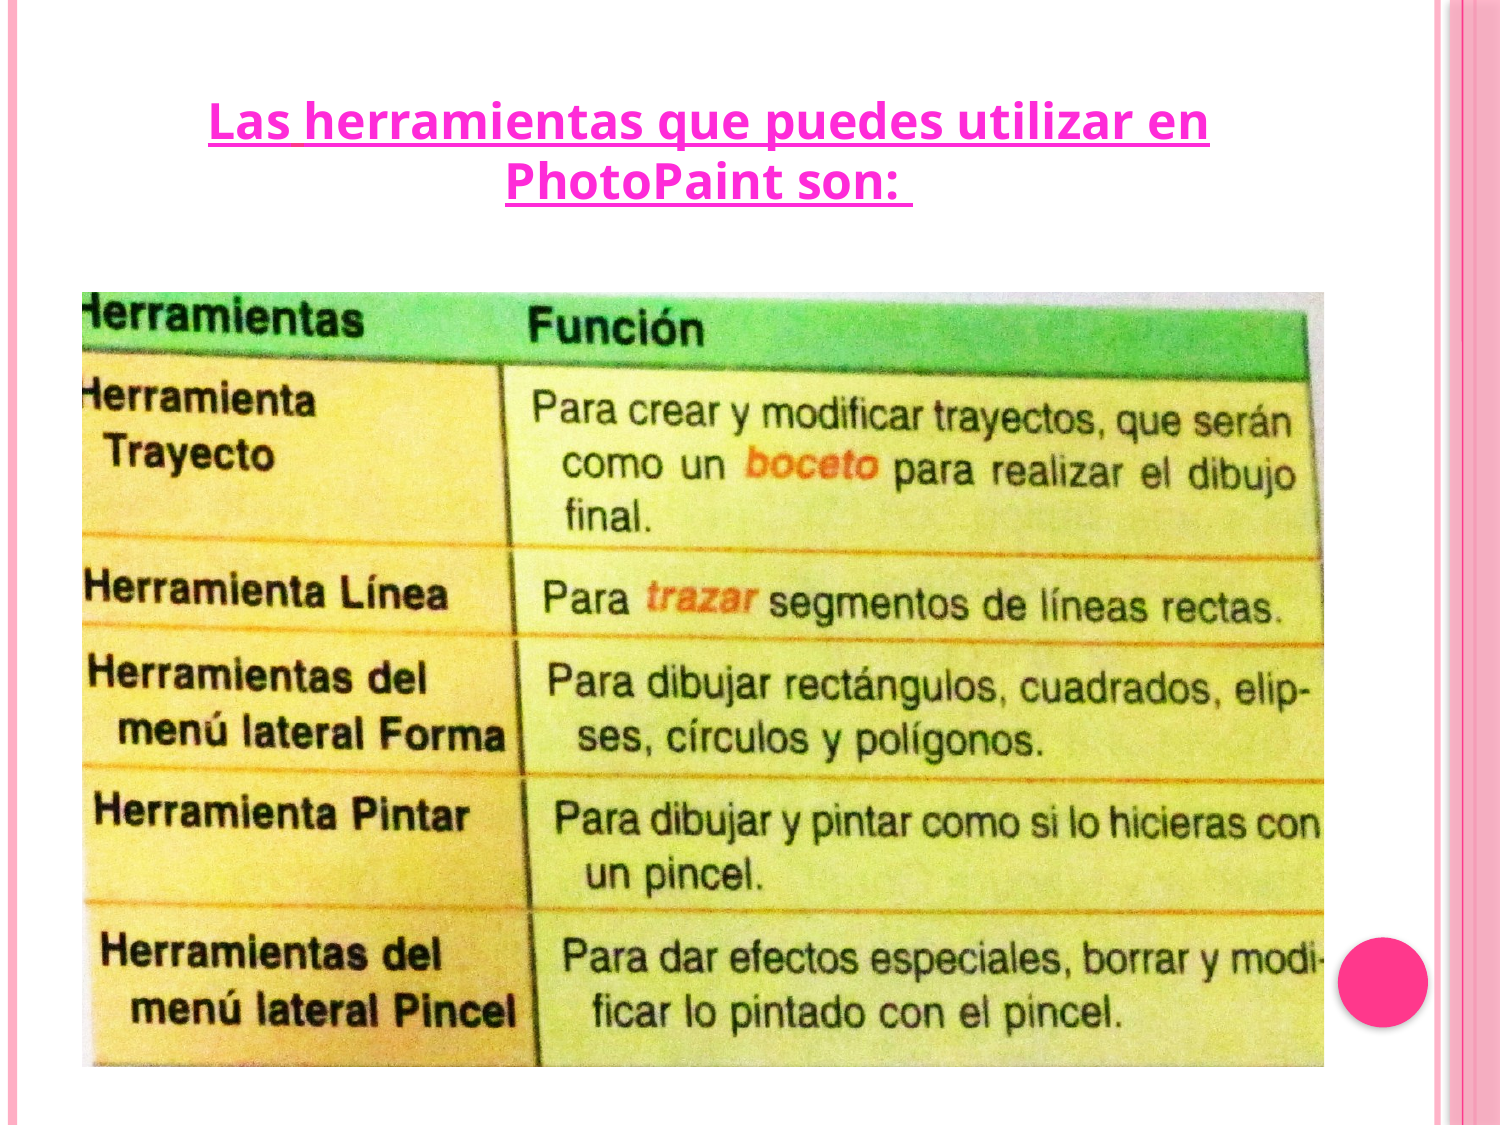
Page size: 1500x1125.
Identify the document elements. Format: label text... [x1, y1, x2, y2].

picture [81, 292, 1325, 1067]
text_box Las herramientas que puedes utilizar en PhotoPaint son: [128, 81, 1289, 217]
